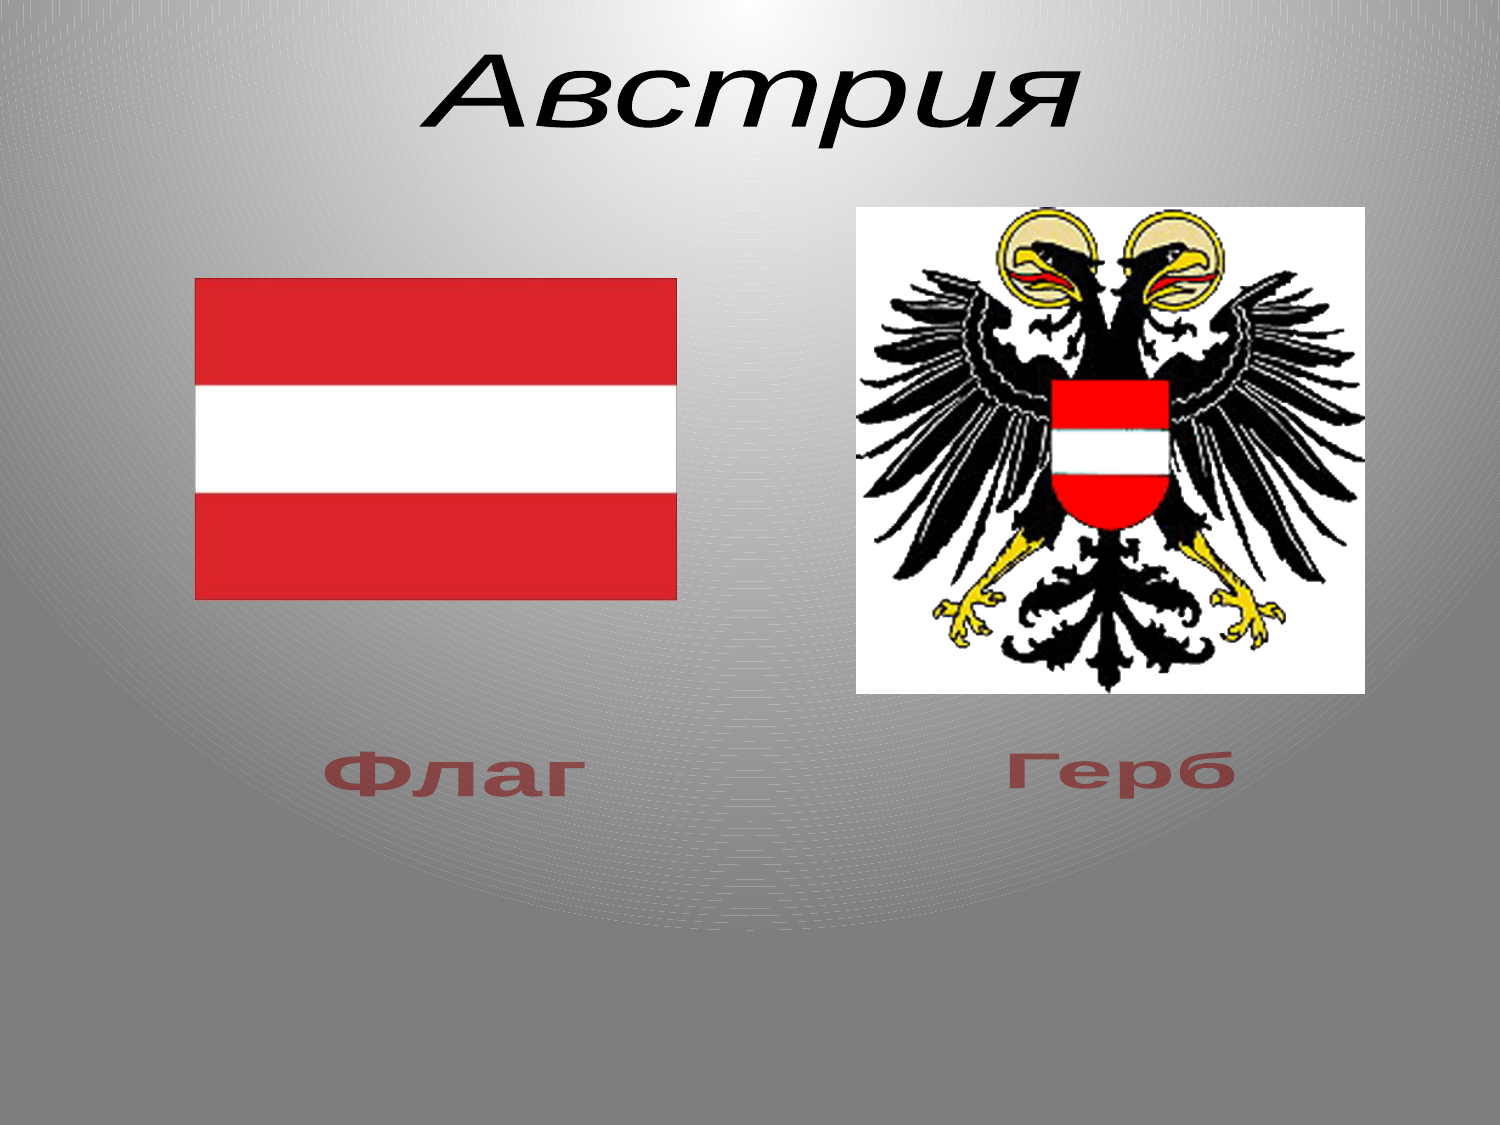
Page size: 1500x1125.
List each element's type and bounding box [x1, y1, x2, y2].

text_box [194, 278, 677, 798]
text_box [855, 207, 1365, 799]
